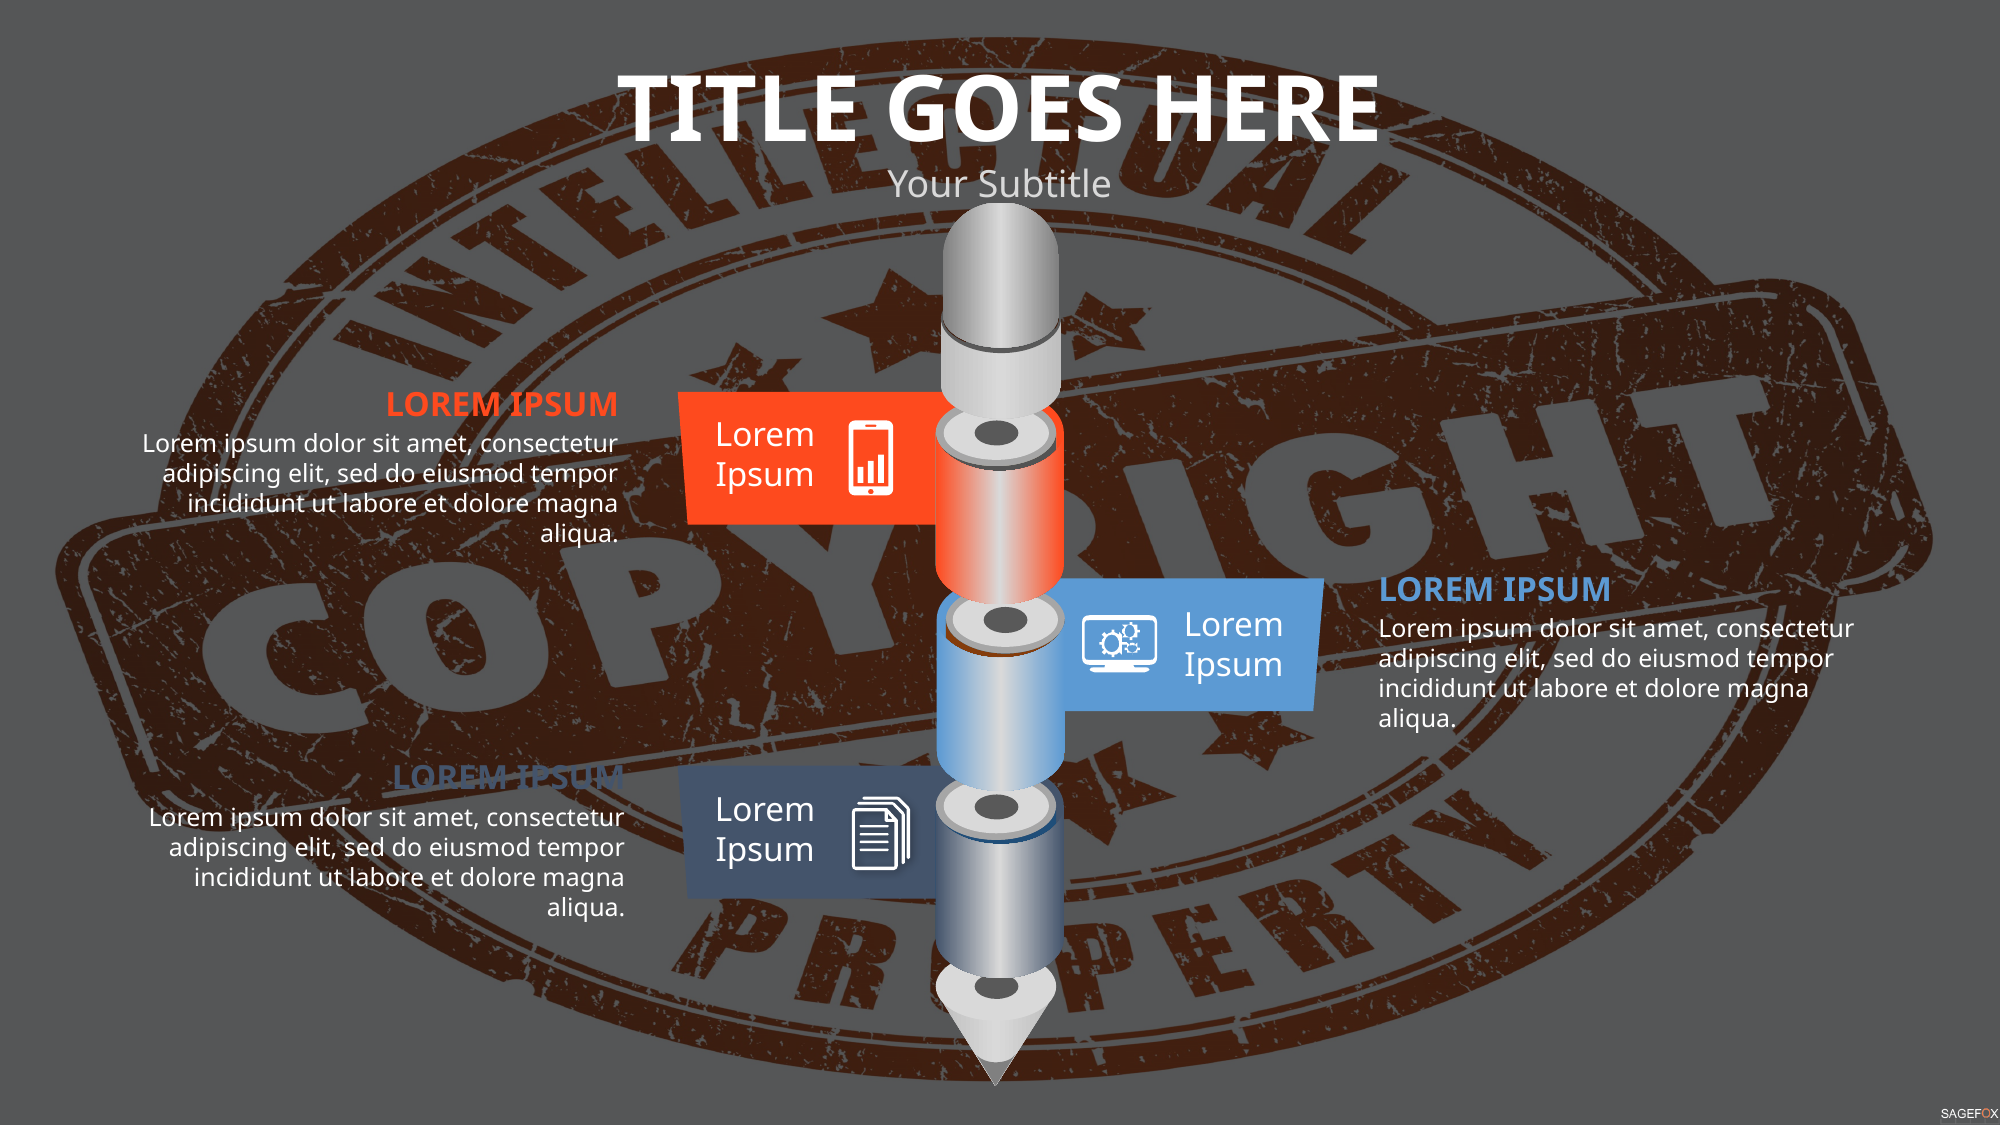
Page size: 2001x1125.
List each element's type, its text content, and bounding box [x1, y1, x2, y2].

picture [1940, 0, 2001, 1125]
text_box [935, 980, 1057, 1087]
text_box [848, 420, 894, 496]
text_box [1082, 615, 1158, 673]
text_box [677, 765, 1064, 980]
text_box TITLE GOES HERE Your Subtitle [548, 42, 1452, 212]
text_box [940, 202, 1062, 419]
text_box LOREM IPSUM Lorem ipsum dolor sit amet, consectetur adipiscing elit, sed do eiusmod tempor incididunt ut labore et dolore magna aliqua. [110, 378, 629, 553]
text_box LOREM IPSUM Lorem ipsum dolor sit amet, consectetur adipiscing elit, sed do eiusmod tempor incididunt ut labore et dolore magna aliqua. [1368, 562, 1888, 738]
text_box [677, 391, 1064, 606]
text_box LOREM IPSUM Lorem ipsum dolor sit amet, consectetur adipiscing elit, sed do eiusmod tempor incididunt ut labore et dolore magna aliqua. [116, 751, 636, 927]
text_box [936, 578, 1325, 793]
